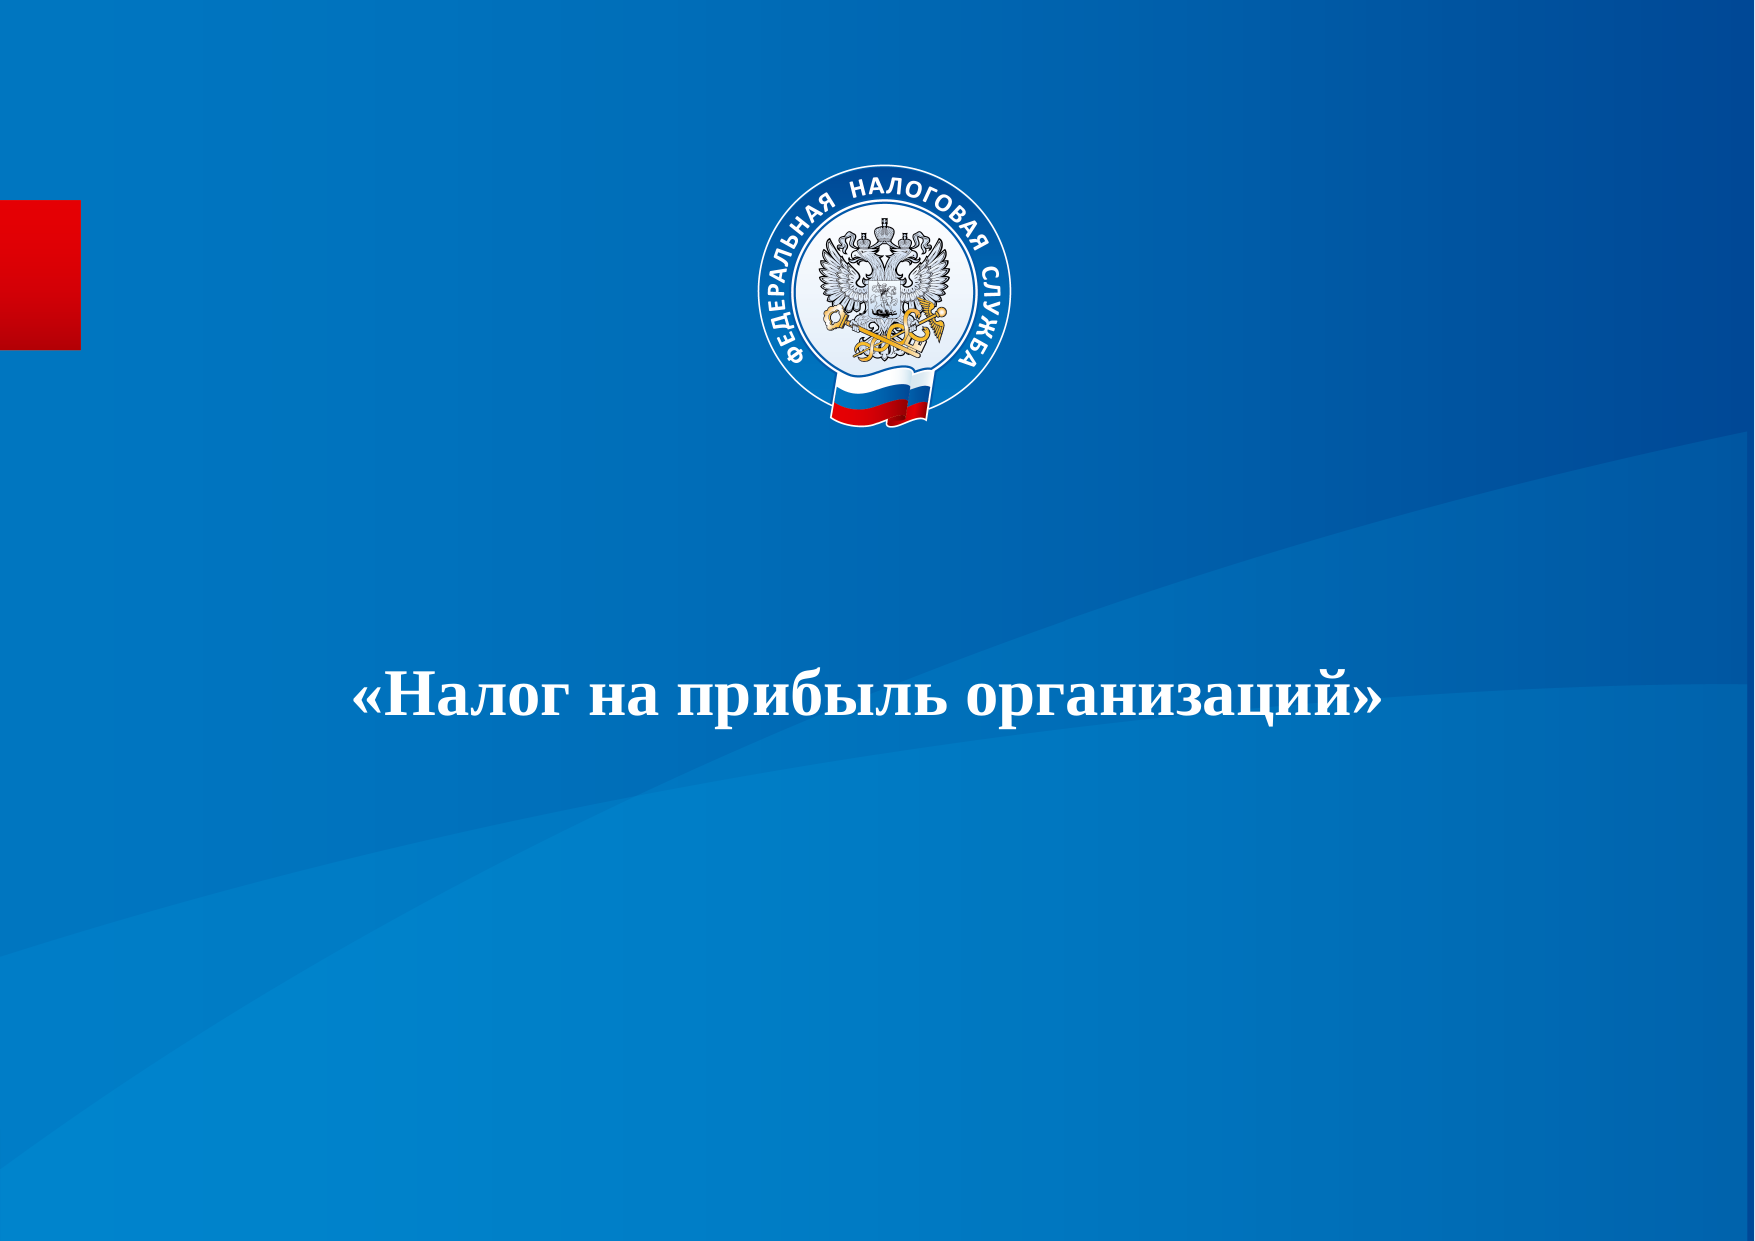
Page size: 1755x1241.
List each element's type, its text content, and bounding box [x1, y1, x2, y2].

picture [0, 0, 1755, 1241]
text_box «Налог на прибыль организаций» [280, 478, 1474, 987]
